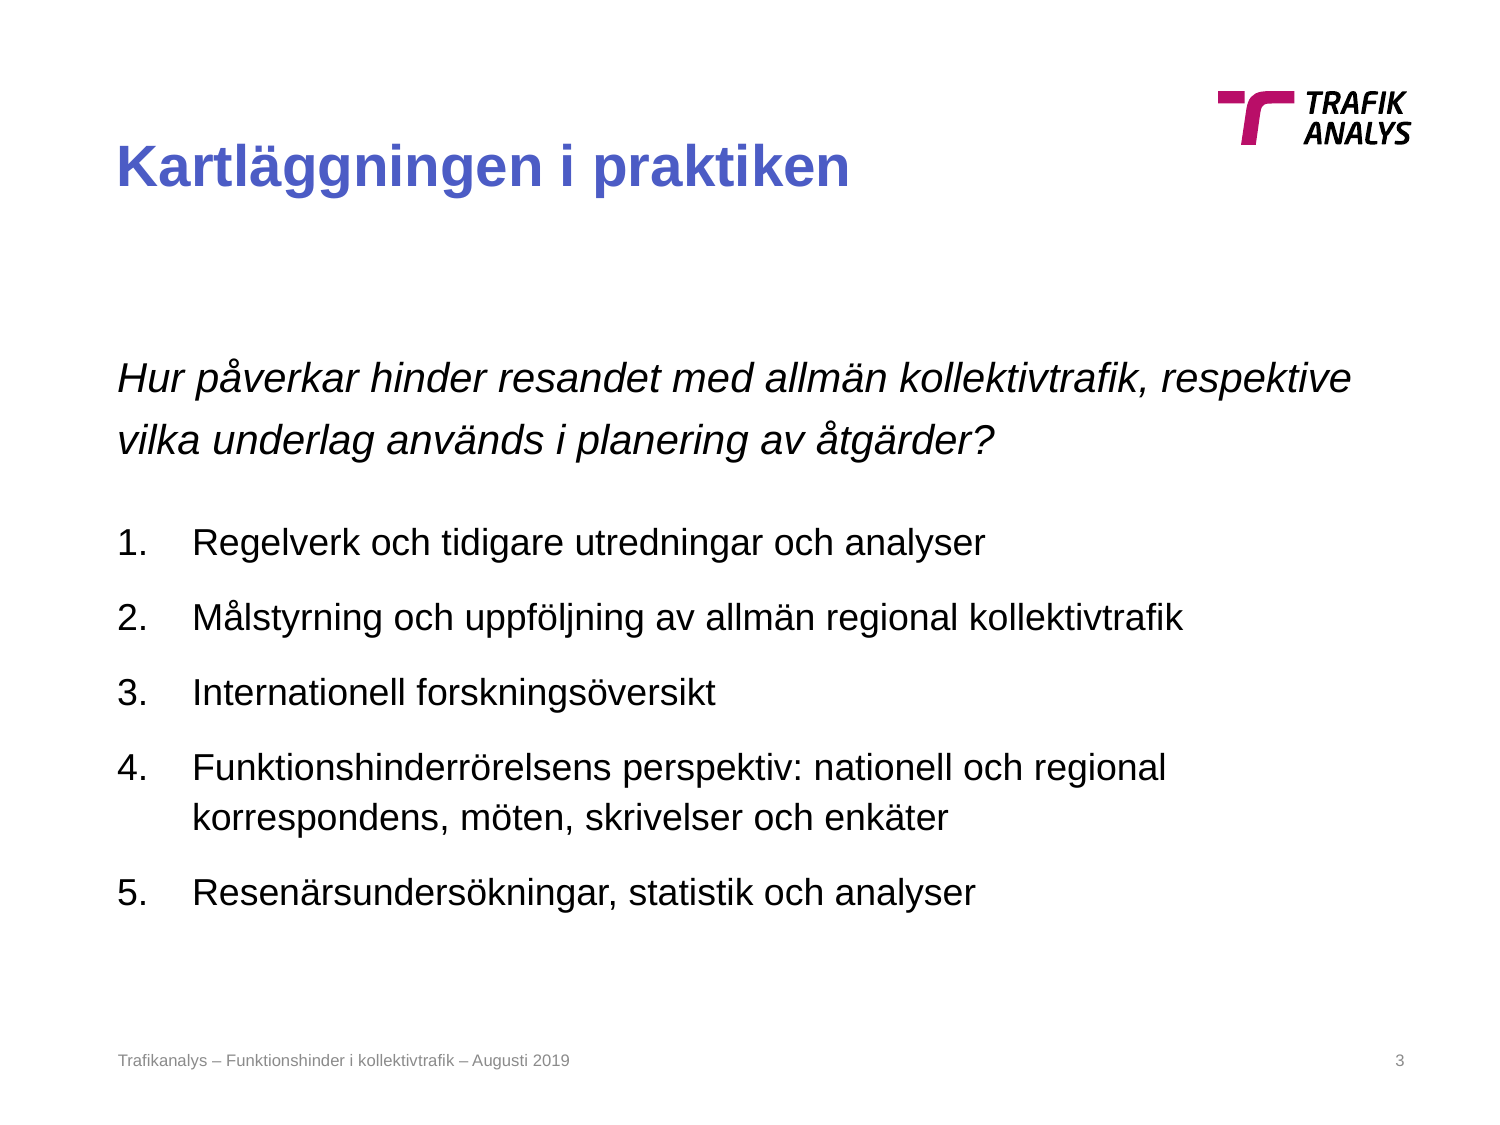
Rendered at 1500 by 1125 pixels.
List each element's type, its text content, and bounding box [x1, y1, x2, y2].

footer Trafikanalys – Funktionshinder i kollektivtrafik – Augusti 2019 [102, 1036, 1107, 1078]
title Kartläggningen i praktiken [101, 119, 1081, 338]
slide_number 2 [1206, 1036, 1420, 1078]
list Hur påverkar hinder resandet med allmän kollektivtrafik, respektive vilka underlag används i planering av åtgärder? Regelverk och tidigare utredningar och analyser Målstyrning och uppföljning av allmän regional kollektivtrafik Internationell forskningsöversikt Funktionshinderrörelsens perspektiv: nationell och regional korrespondens, möten, skrivelser och enkäter Resenärsundersökningar, statistik och analyser [117, 338, 1406, 1000]
